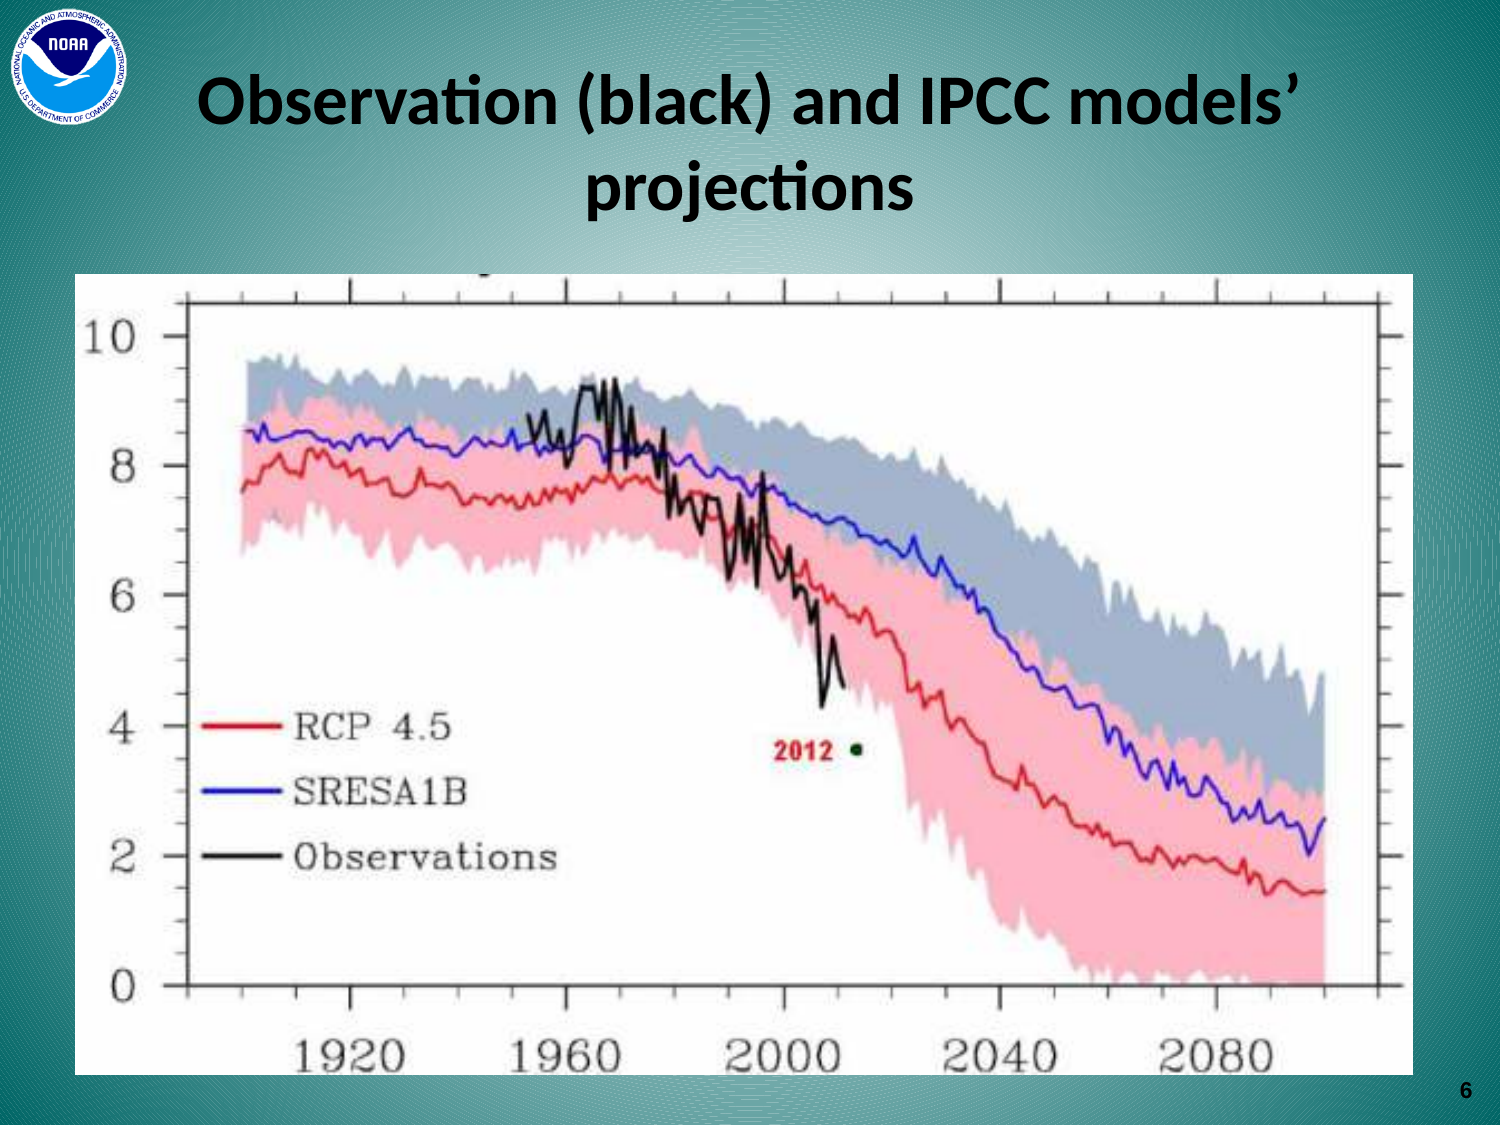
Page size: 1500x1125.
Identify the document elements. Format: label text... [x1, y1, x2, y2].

picture [0, 8, 150, 125]
slide_number 6 [1137, 1059, 1488, 1120]
title Observation (black) and IPCC models’ projections [75, 45, 1425, 233]
picture [74, 274, 1413, 1076]
